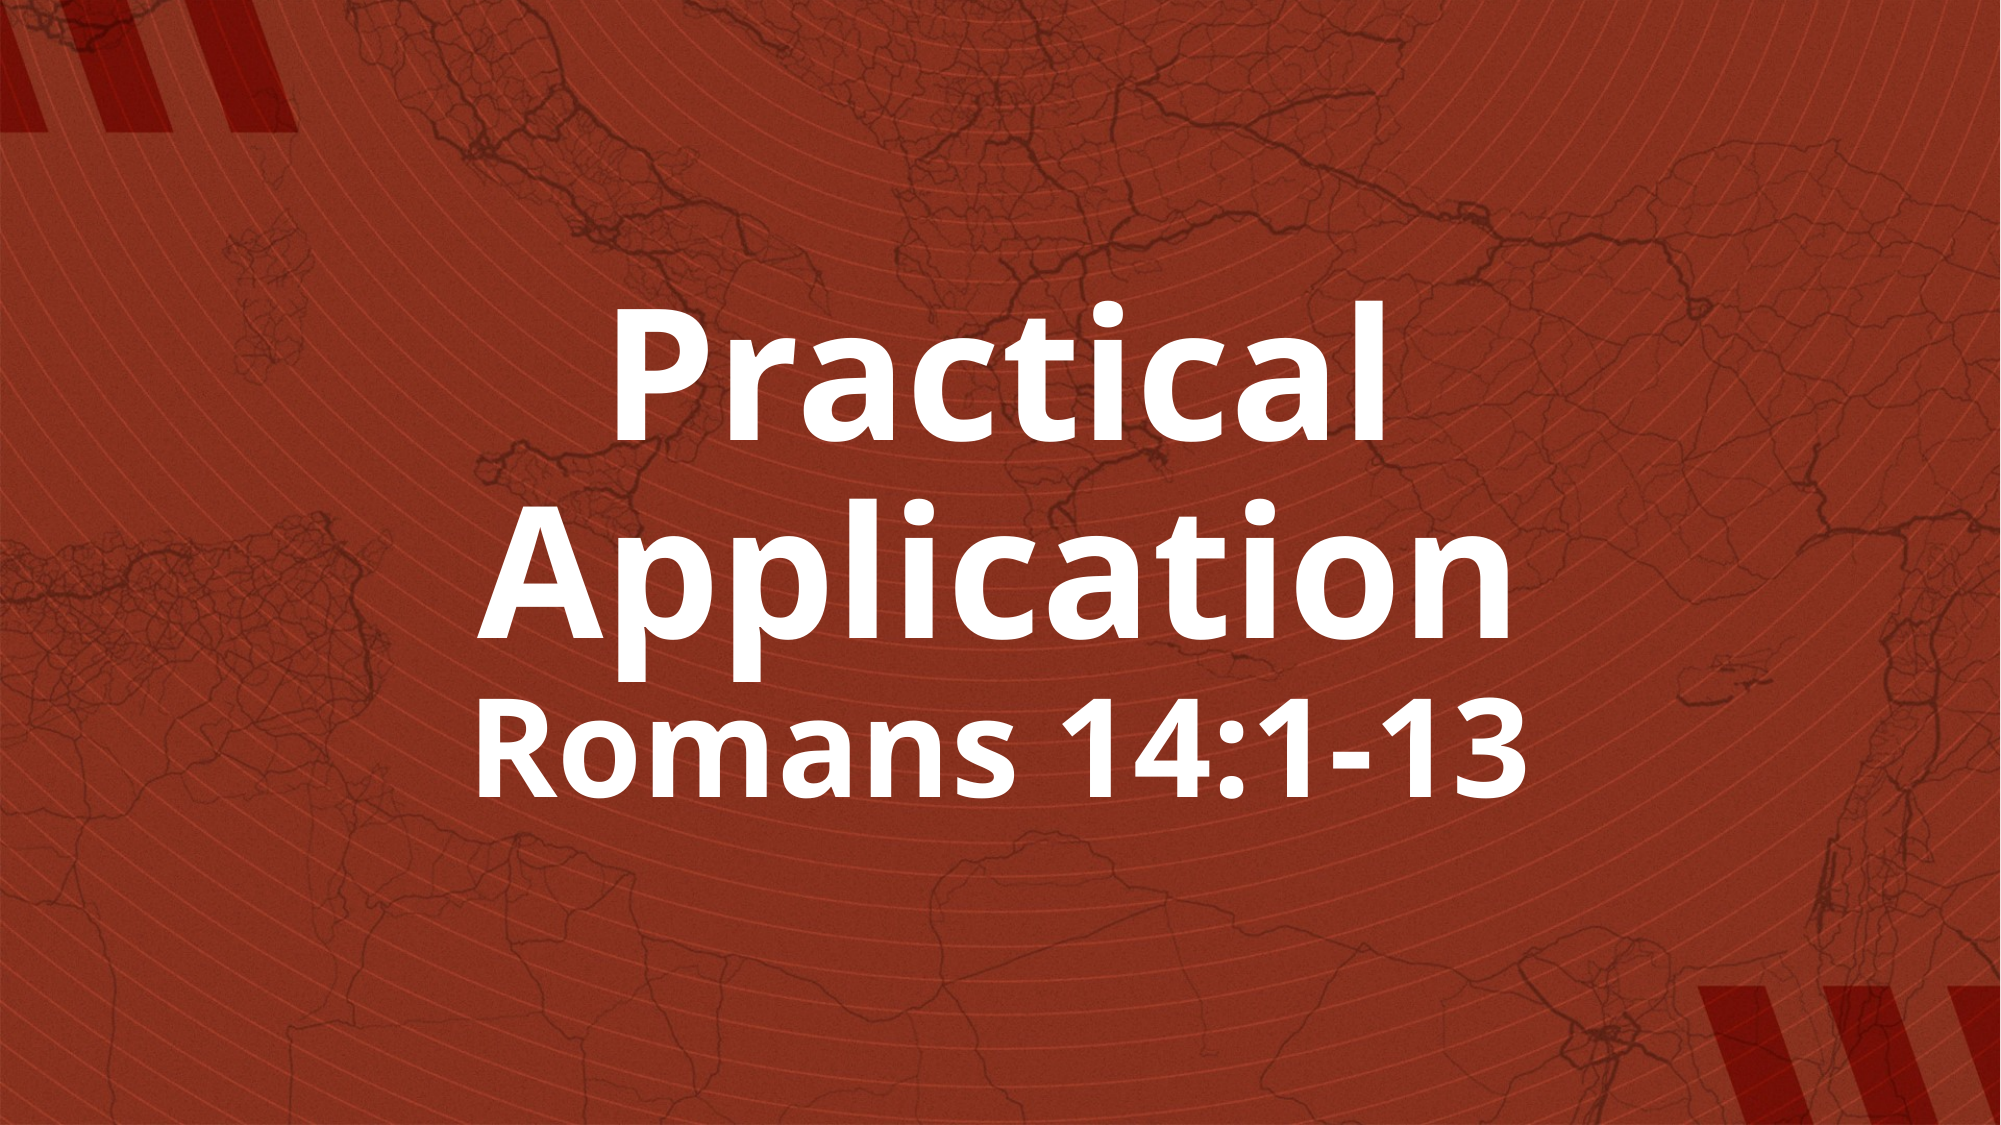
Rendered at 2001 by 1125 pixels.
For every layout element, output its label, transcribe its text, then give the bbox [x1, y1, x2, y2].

picture [0, 0, 2001, 1125]
title Practical Application Romans 14:1-13 [137, 3, 1863, 1107]
